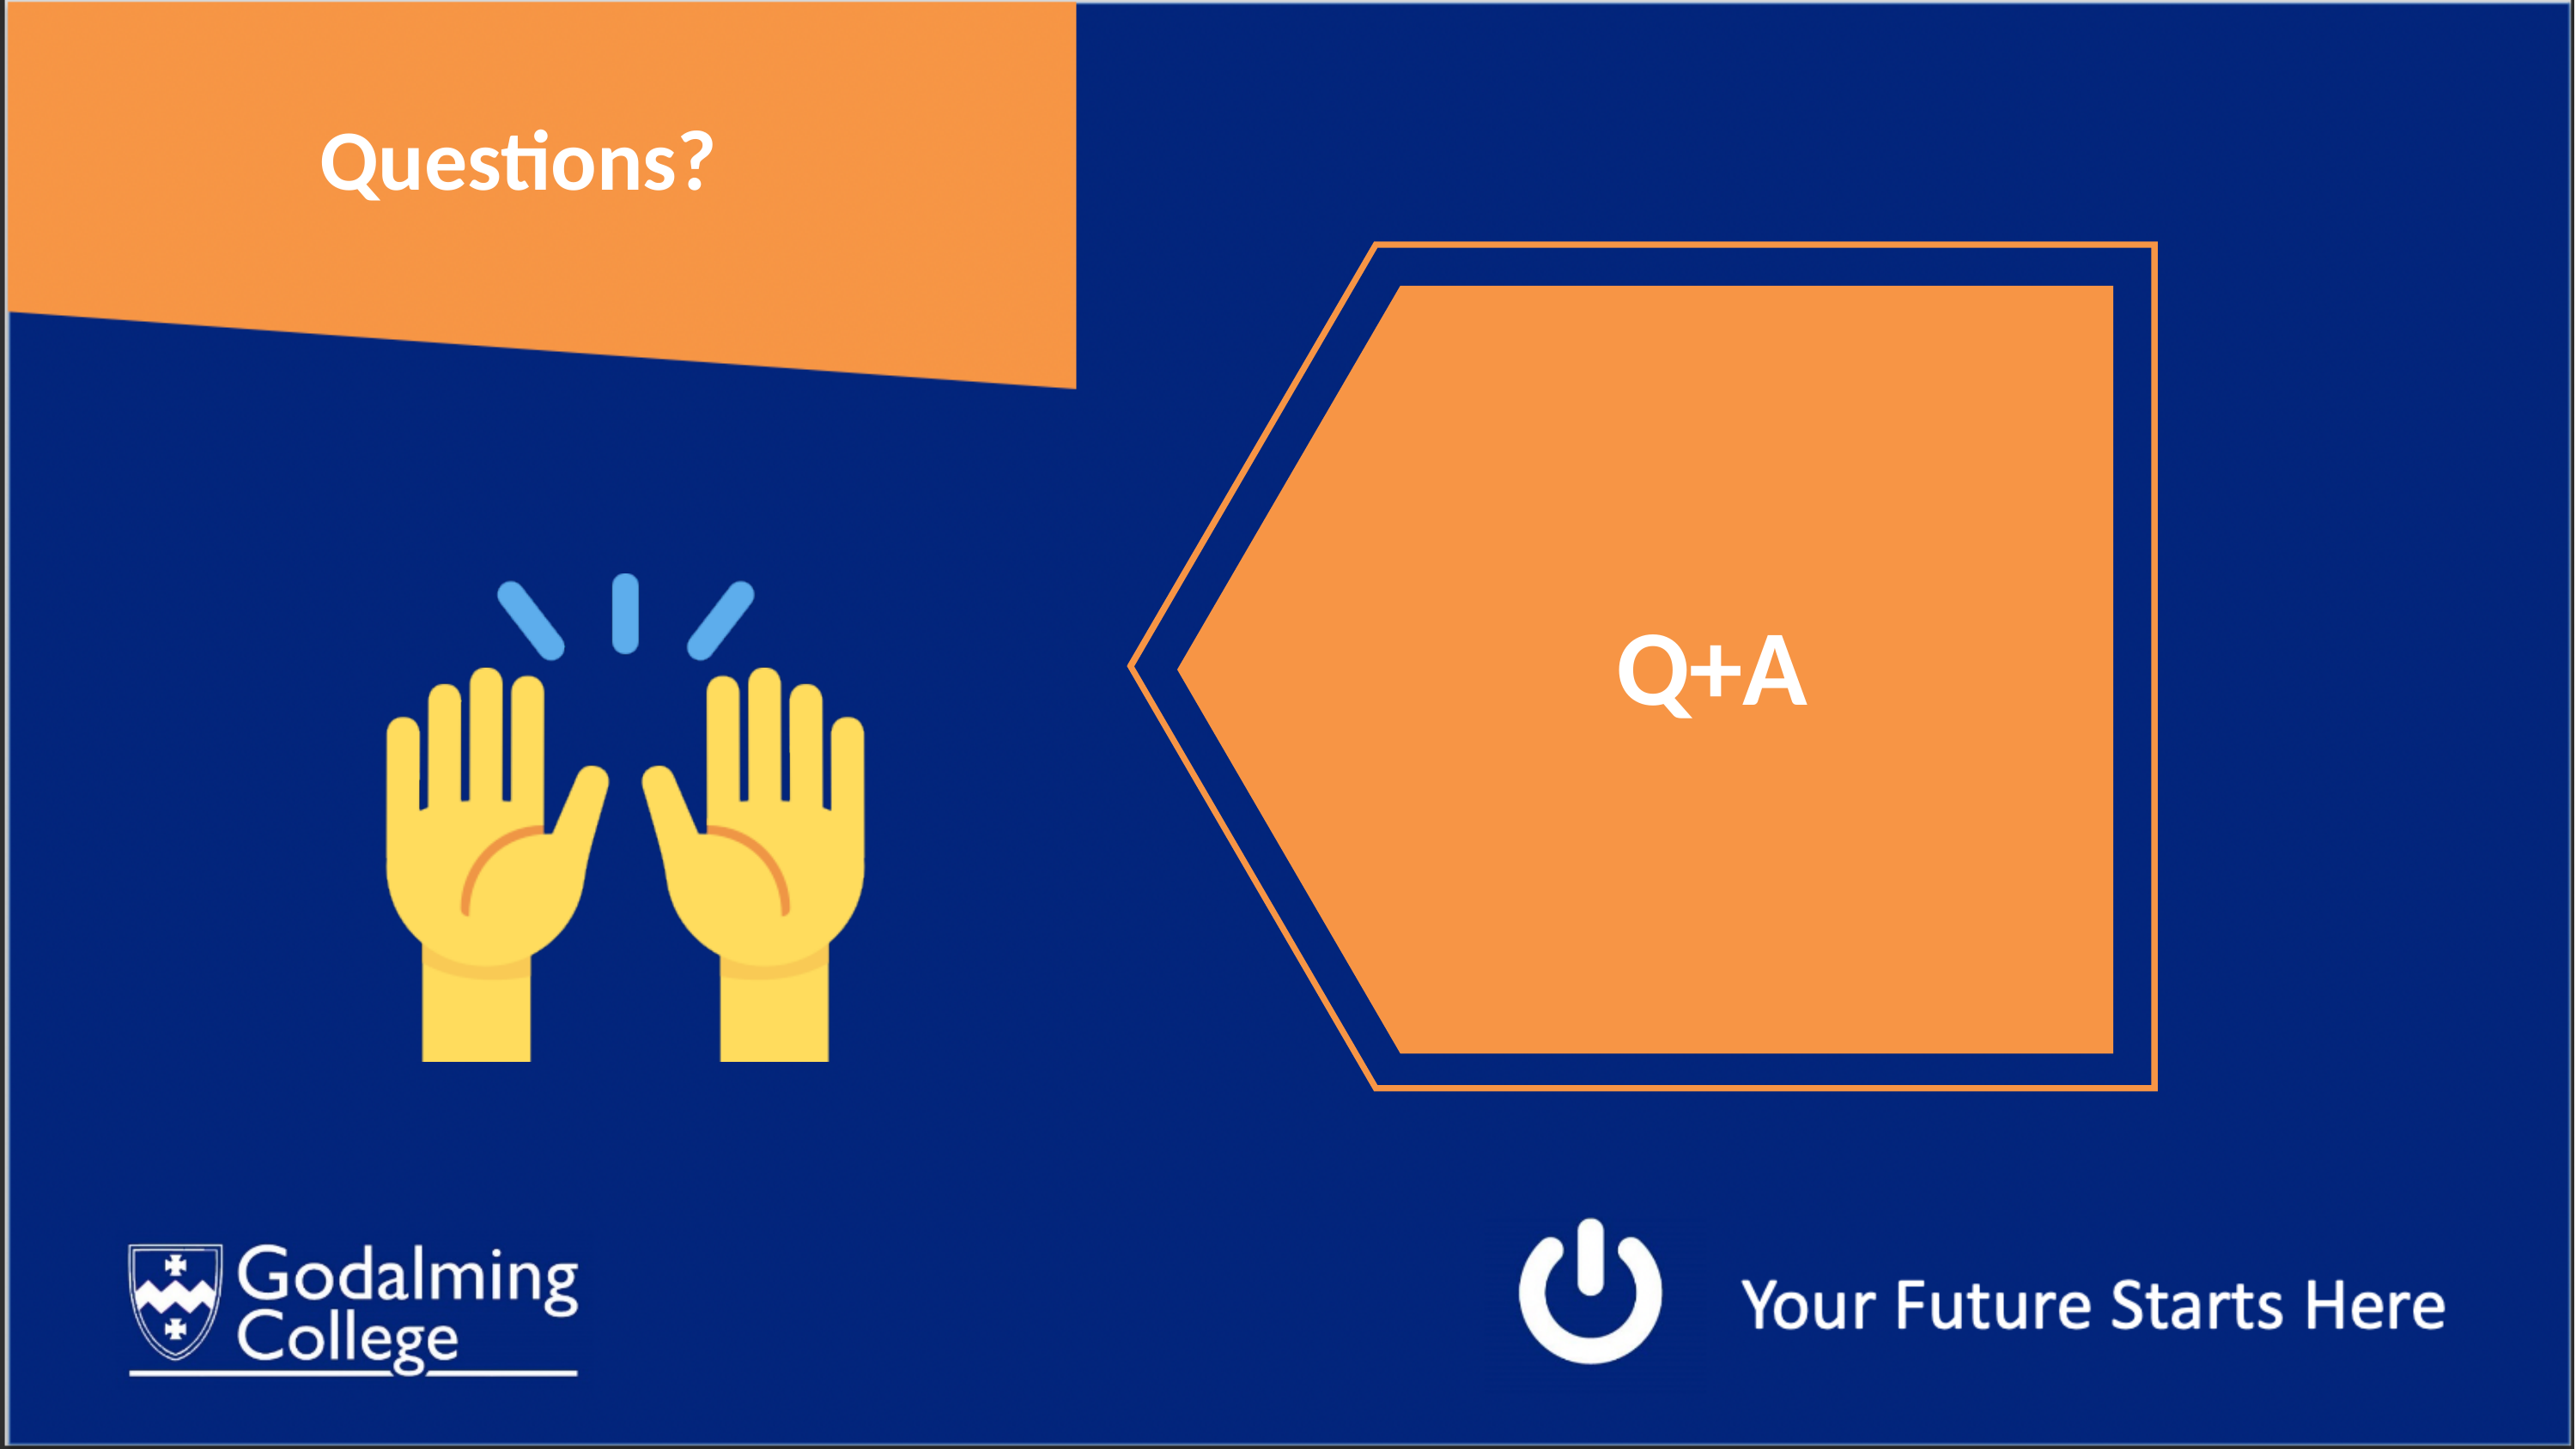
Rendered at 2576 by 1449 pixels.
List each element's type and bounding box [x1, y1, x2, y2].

picture [0, 0, 2574, 1449]
text_box [1127, 241, 2159, 1092]
